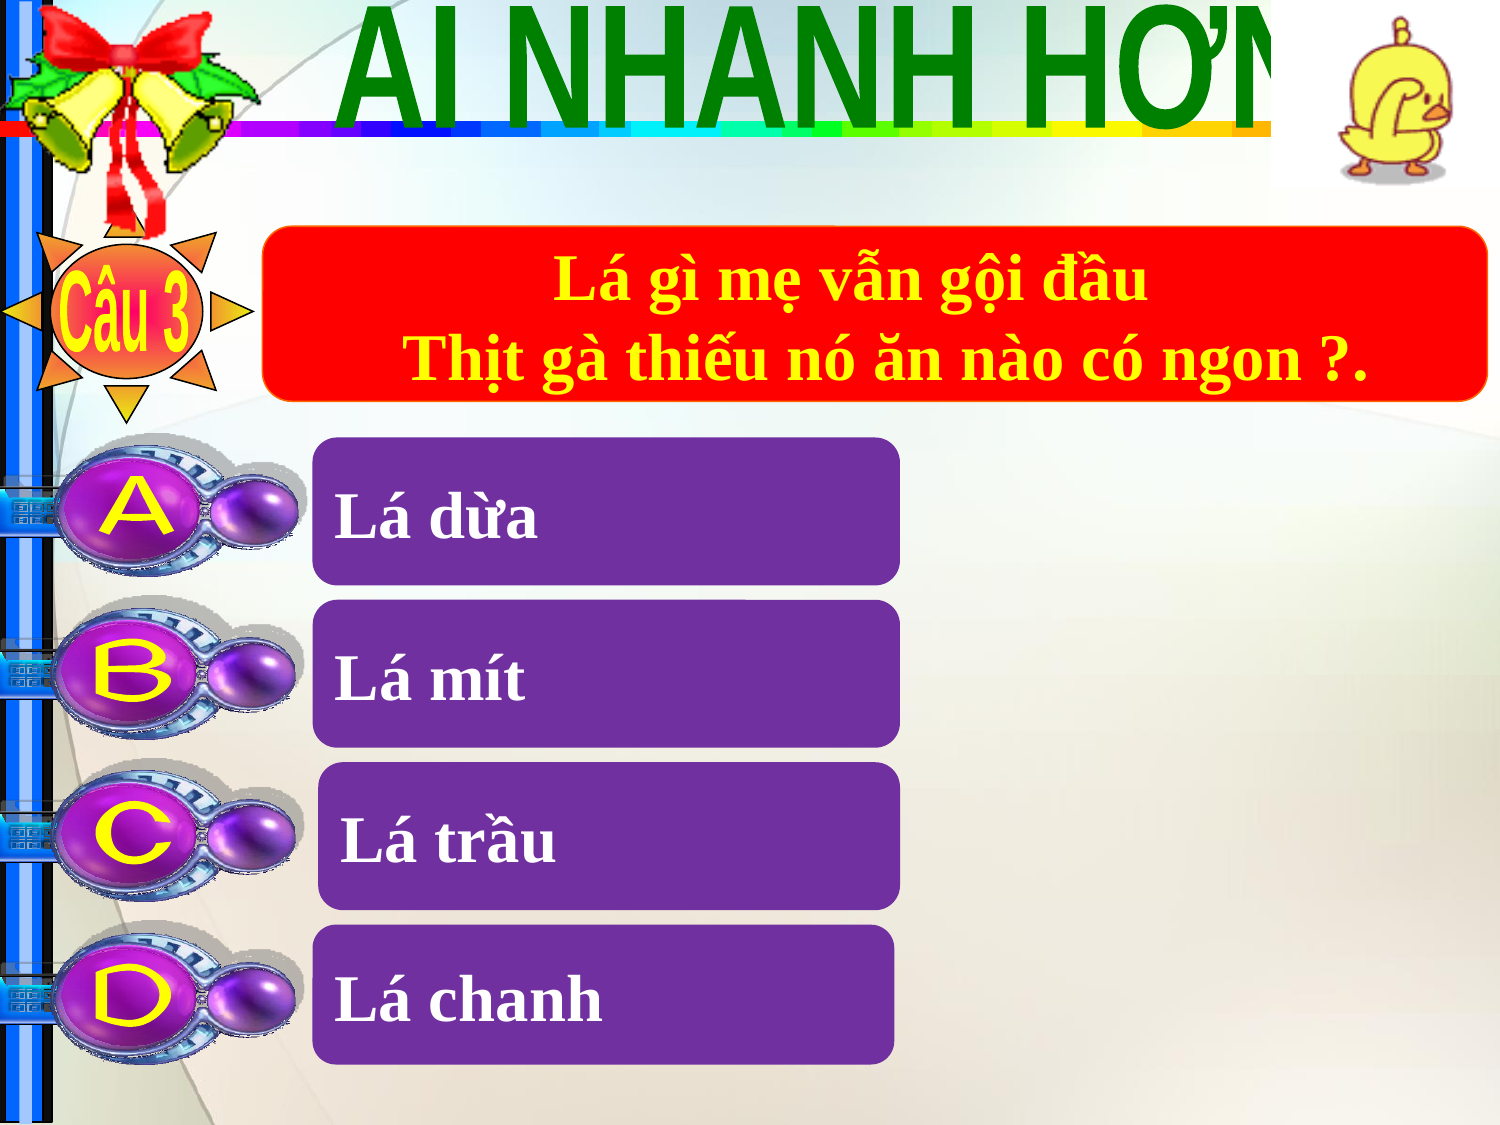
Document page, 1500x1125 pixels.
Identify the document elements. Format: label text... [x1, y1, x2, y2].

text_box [0, 873, 53, 967]
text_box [0, 548, 53, 642]
text_box Lá chanh [312, 924, 895, 1065]
picture [0, 0, 1500, 1125]
text_box [57, 261, 203, 379]
text_box Lá mít [312, 599, 900, 748]
text_box Lá trầu [318, 762, 901, 911]
text_box [188, 261, 206, 273]
text_box [210, 292, 254, 331]
text_box Lá dừa [312, 437, 900, 586]
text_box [0, 1036, 53, 1125]
text_box [104, 385, 149, 423]
text_box [57, 355, 83, 385]
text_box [0, 711, 53, 805]
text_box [0, 261, 53, 480]
text_box Lá gì mẹ vẫn gội đầu Thịt gà thiếu nó ăn nào có ngon ?. [262, 226, 1488, 402]
text_box [170, 350, 216, 391]
